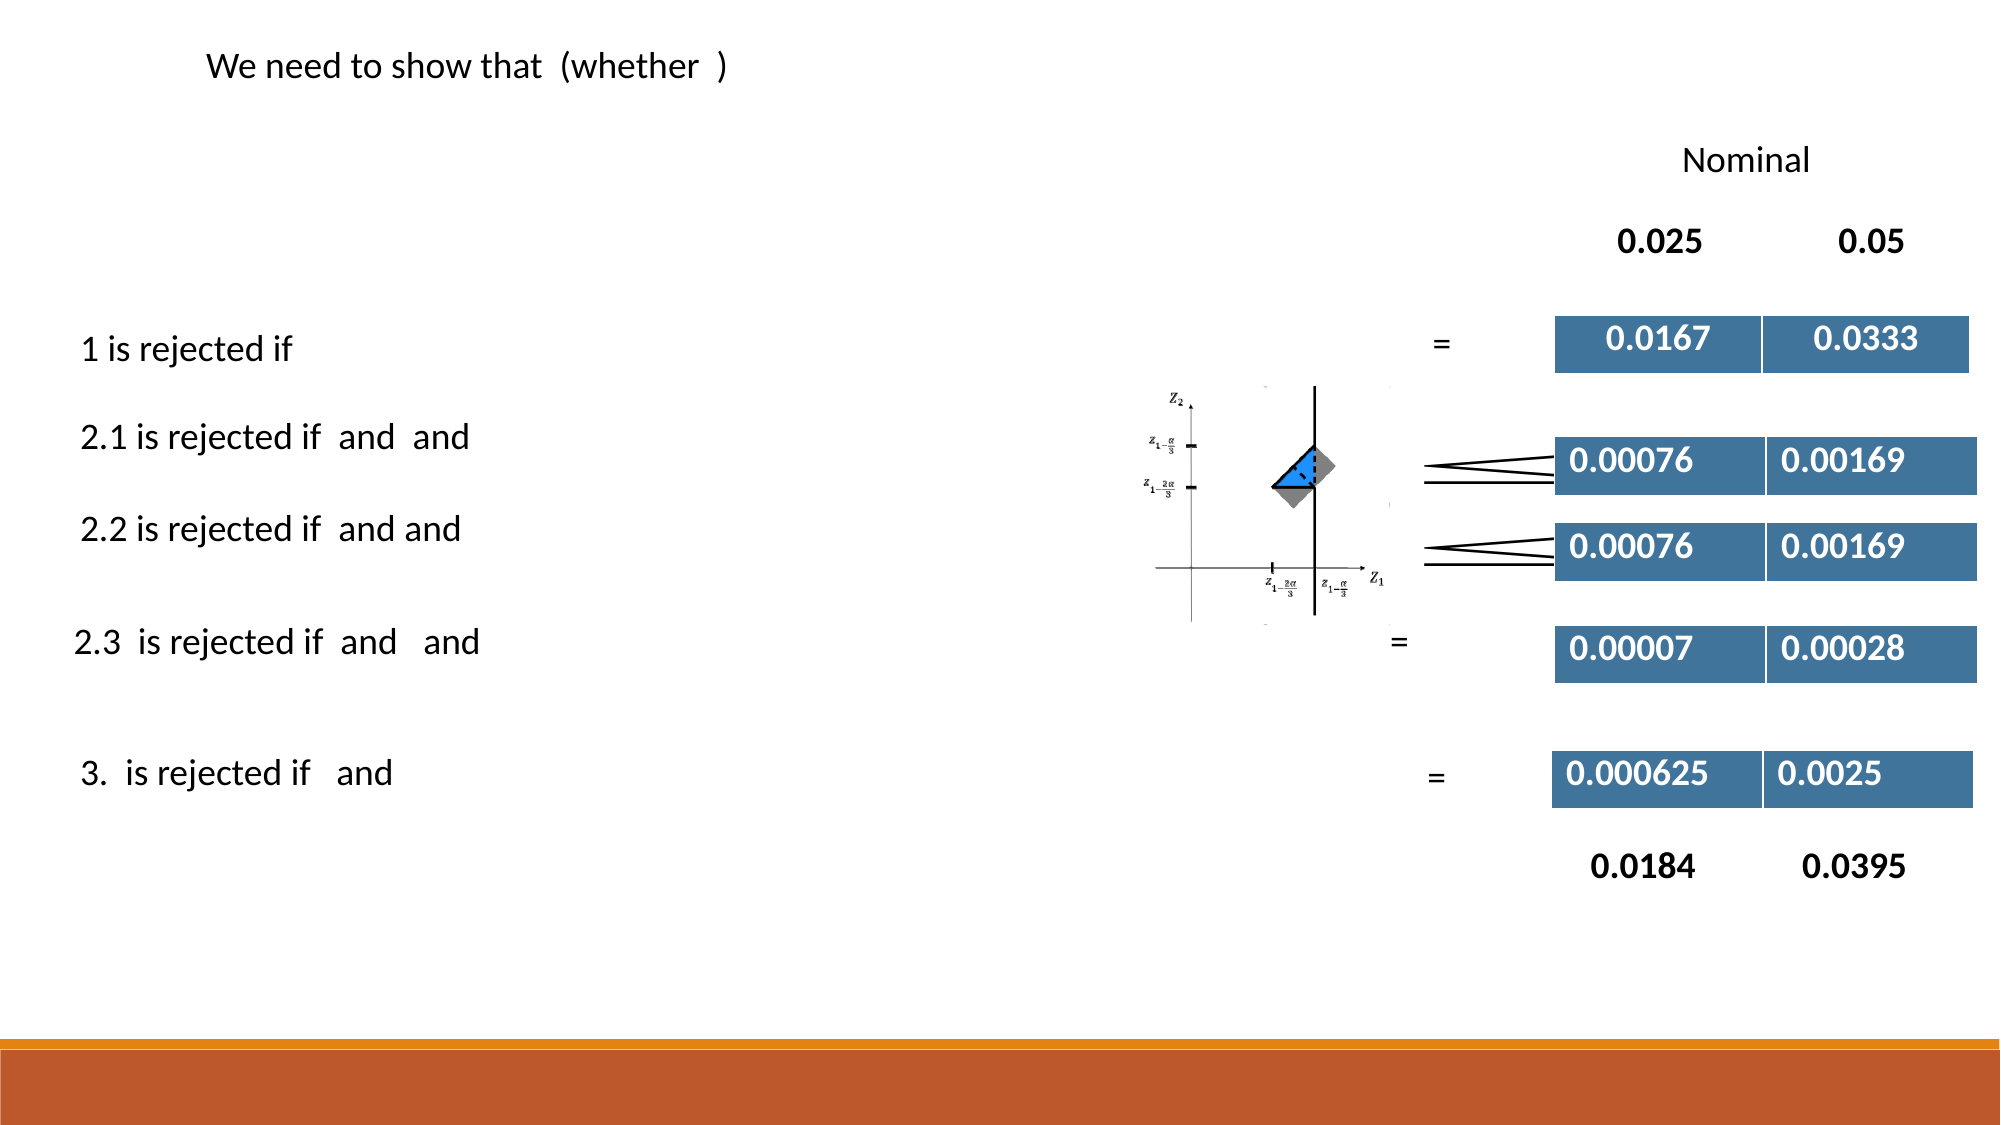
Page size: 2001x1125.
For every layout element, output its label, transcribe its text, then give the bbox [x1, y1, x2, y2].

table_header 0.00169 [1767, 437, 1977, 495]
table_header 0.00076 [1555, 437, 1765, 495]
table_header 0.00007 [1555, 626, 1765, 683]
table_header 0.0167 [1555, 316, 1761, 373]
table_header 0.000625 [1552, 751, 1762, 808]
picture [1140, 385, 1391, 626]
table_header 0.0333 [1763, 316, 1969, 373]
table_header 0.00169 [1767, 523, 1977, 581]
table_header 0.0025 [1764, 751, 1973, 808]
table_header 0.0395 [1750, 844, 1960, 901]
table_header 0.0184 [1538, 844, 1748, 901]
table_header 0.00028 [1767, 626, 1977, 683]
table_header 0.05 [1767, 218, 1977, 276]
table_header 0.00076 [1555, 523, 1765, 581]
table_header 0.025 [1555, 218, 1765, 276]
